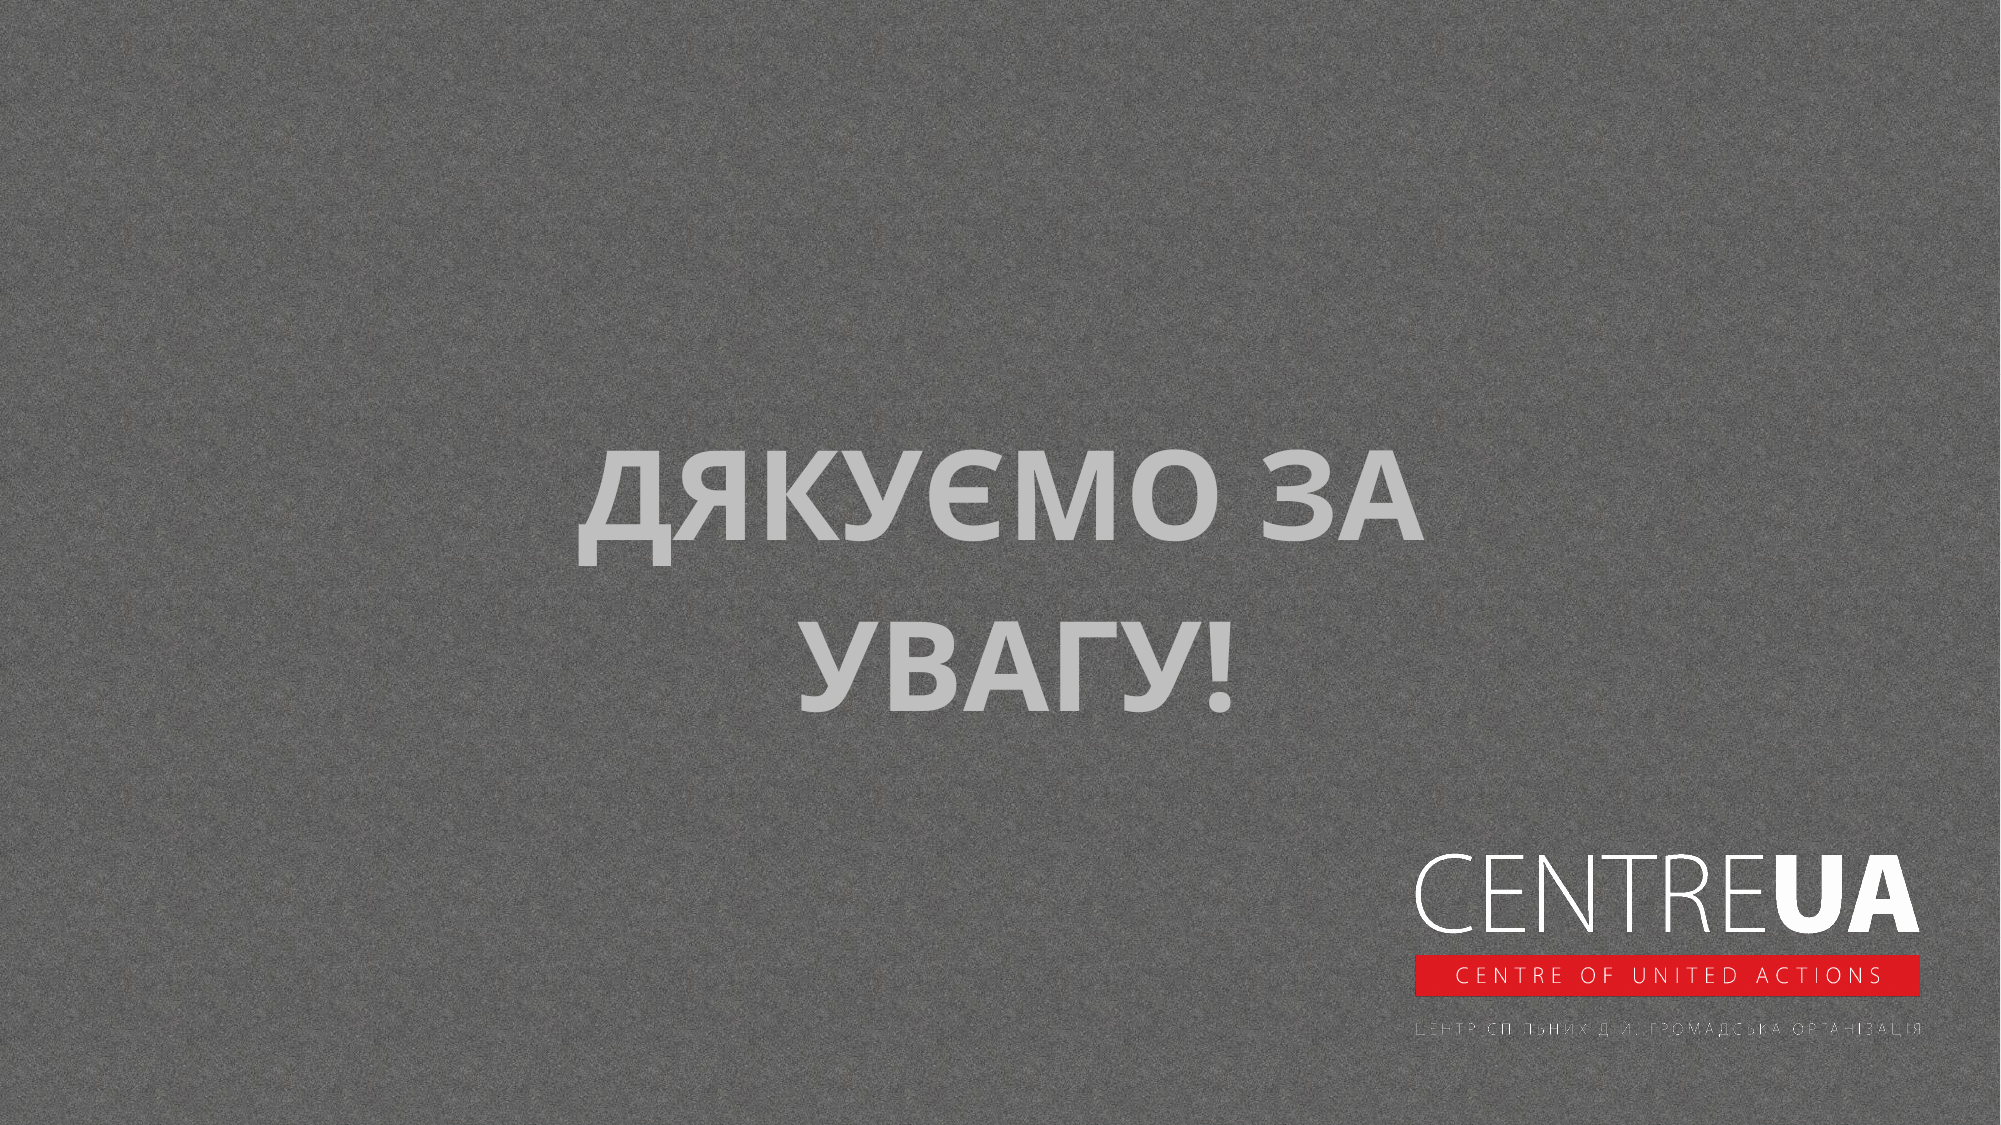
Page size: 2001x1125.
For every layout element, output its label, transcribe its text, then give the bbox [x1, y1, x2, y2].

picture [0, 0, 2001, 1125]
text_box ДЯКУЄМО ЗА УВАГУ! [220, 364, 1816, 766]
